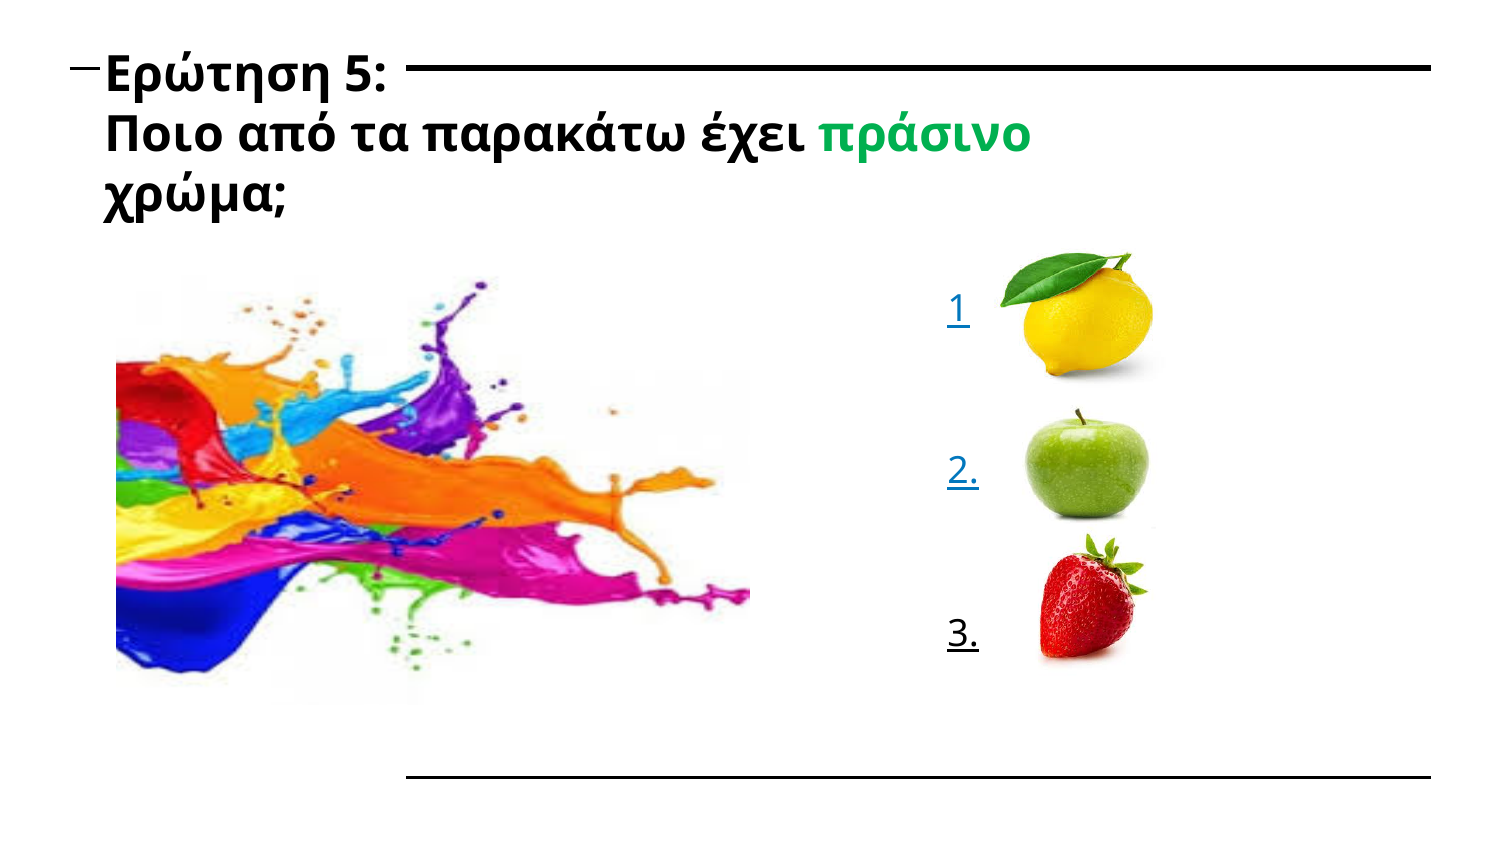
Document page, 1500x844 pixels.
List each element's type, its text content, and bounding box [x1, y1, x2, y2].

picture [116, 261, 751, 705]
picture [969, 237, 1204, 677]
title Ερώτηση 5: Ποιο από τα παρακάτω έχει πράσινο χρώμα; [89, 26, 1127, 238]
list 1. 2. 3. [416, 261, 1433, 755]
